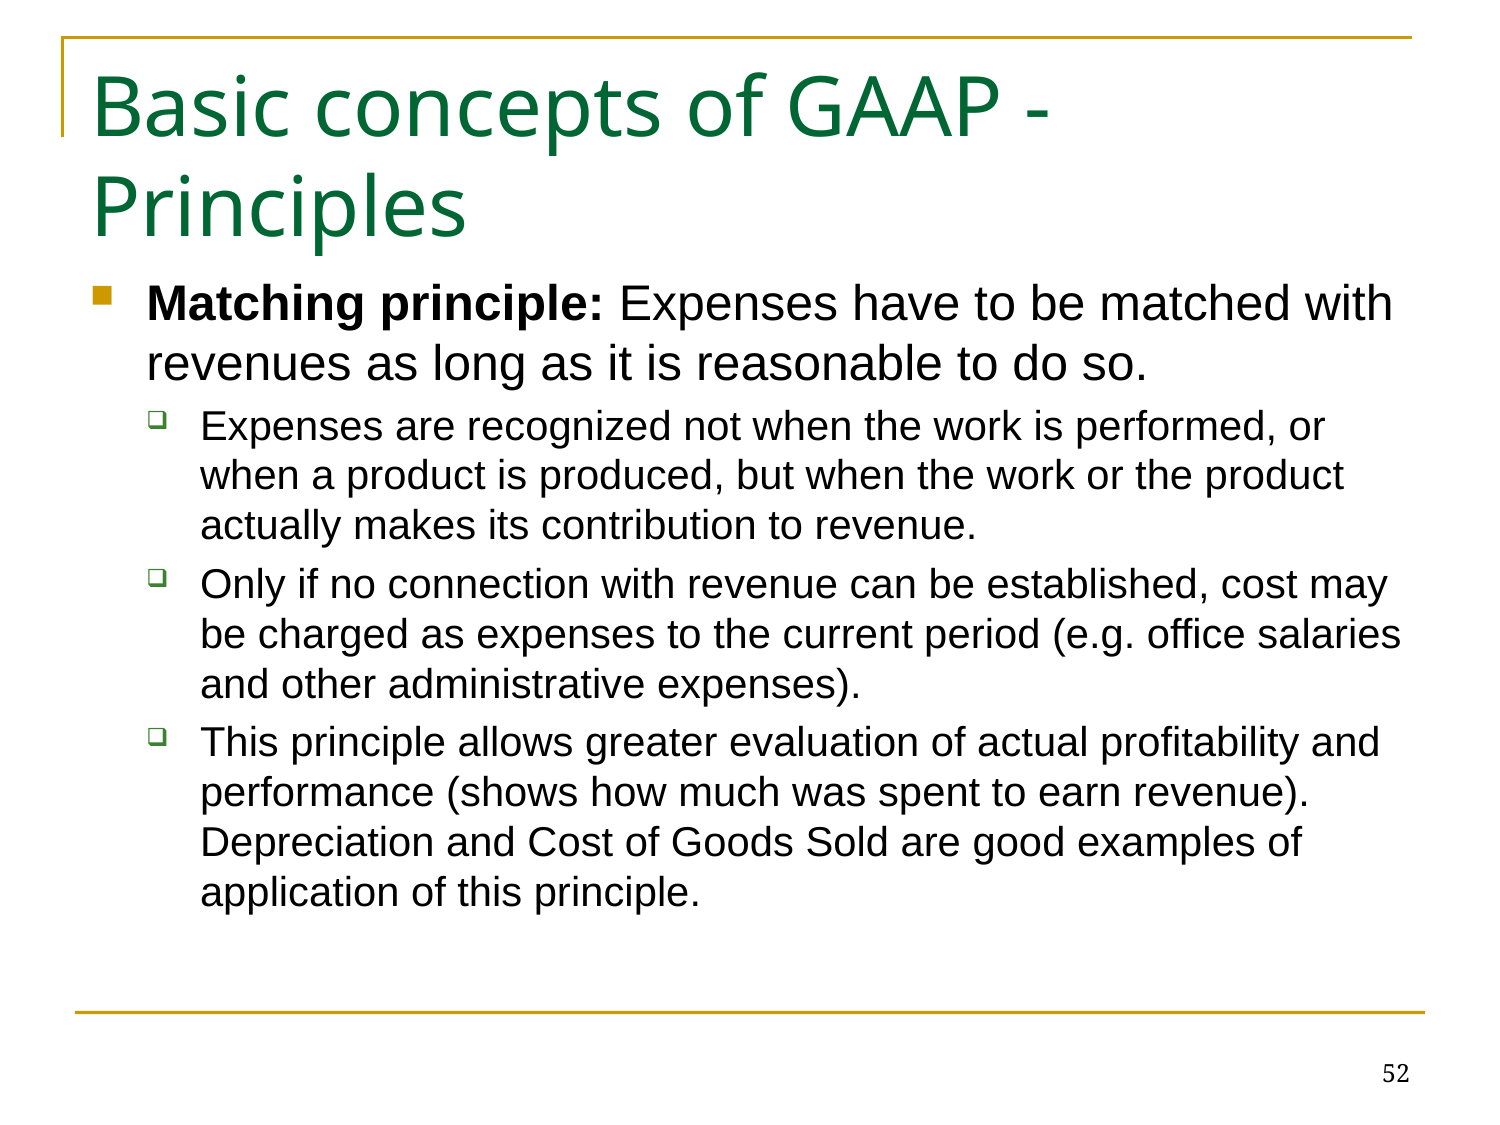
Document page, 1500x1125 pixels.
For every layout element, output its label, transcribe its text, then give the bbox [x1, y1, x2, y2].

list Matching principle: Expenses have to be matched with revenues as long as it is reasonable to do so. Expenses are recognized not when the work is performed, or when a product is produced, but when the work or the product actually makes its contribution to revenue. Only if no connection with revenue can be established, cost may be charged as expenses to the current period (e.g. office salaries and other administrative expenses). This principle allows greater evaluation of actual profitability and performance (shows how much was spent to earn revenue). Depreciation and Cost of Goods Sold are good examples of application of this principle. [74, 262, 1426, 1006]
slide_number 52 [1074, 1023, 1426, 1100]
title Basic concepts of GAAP - Principles [74, 45, 1426, 233]
